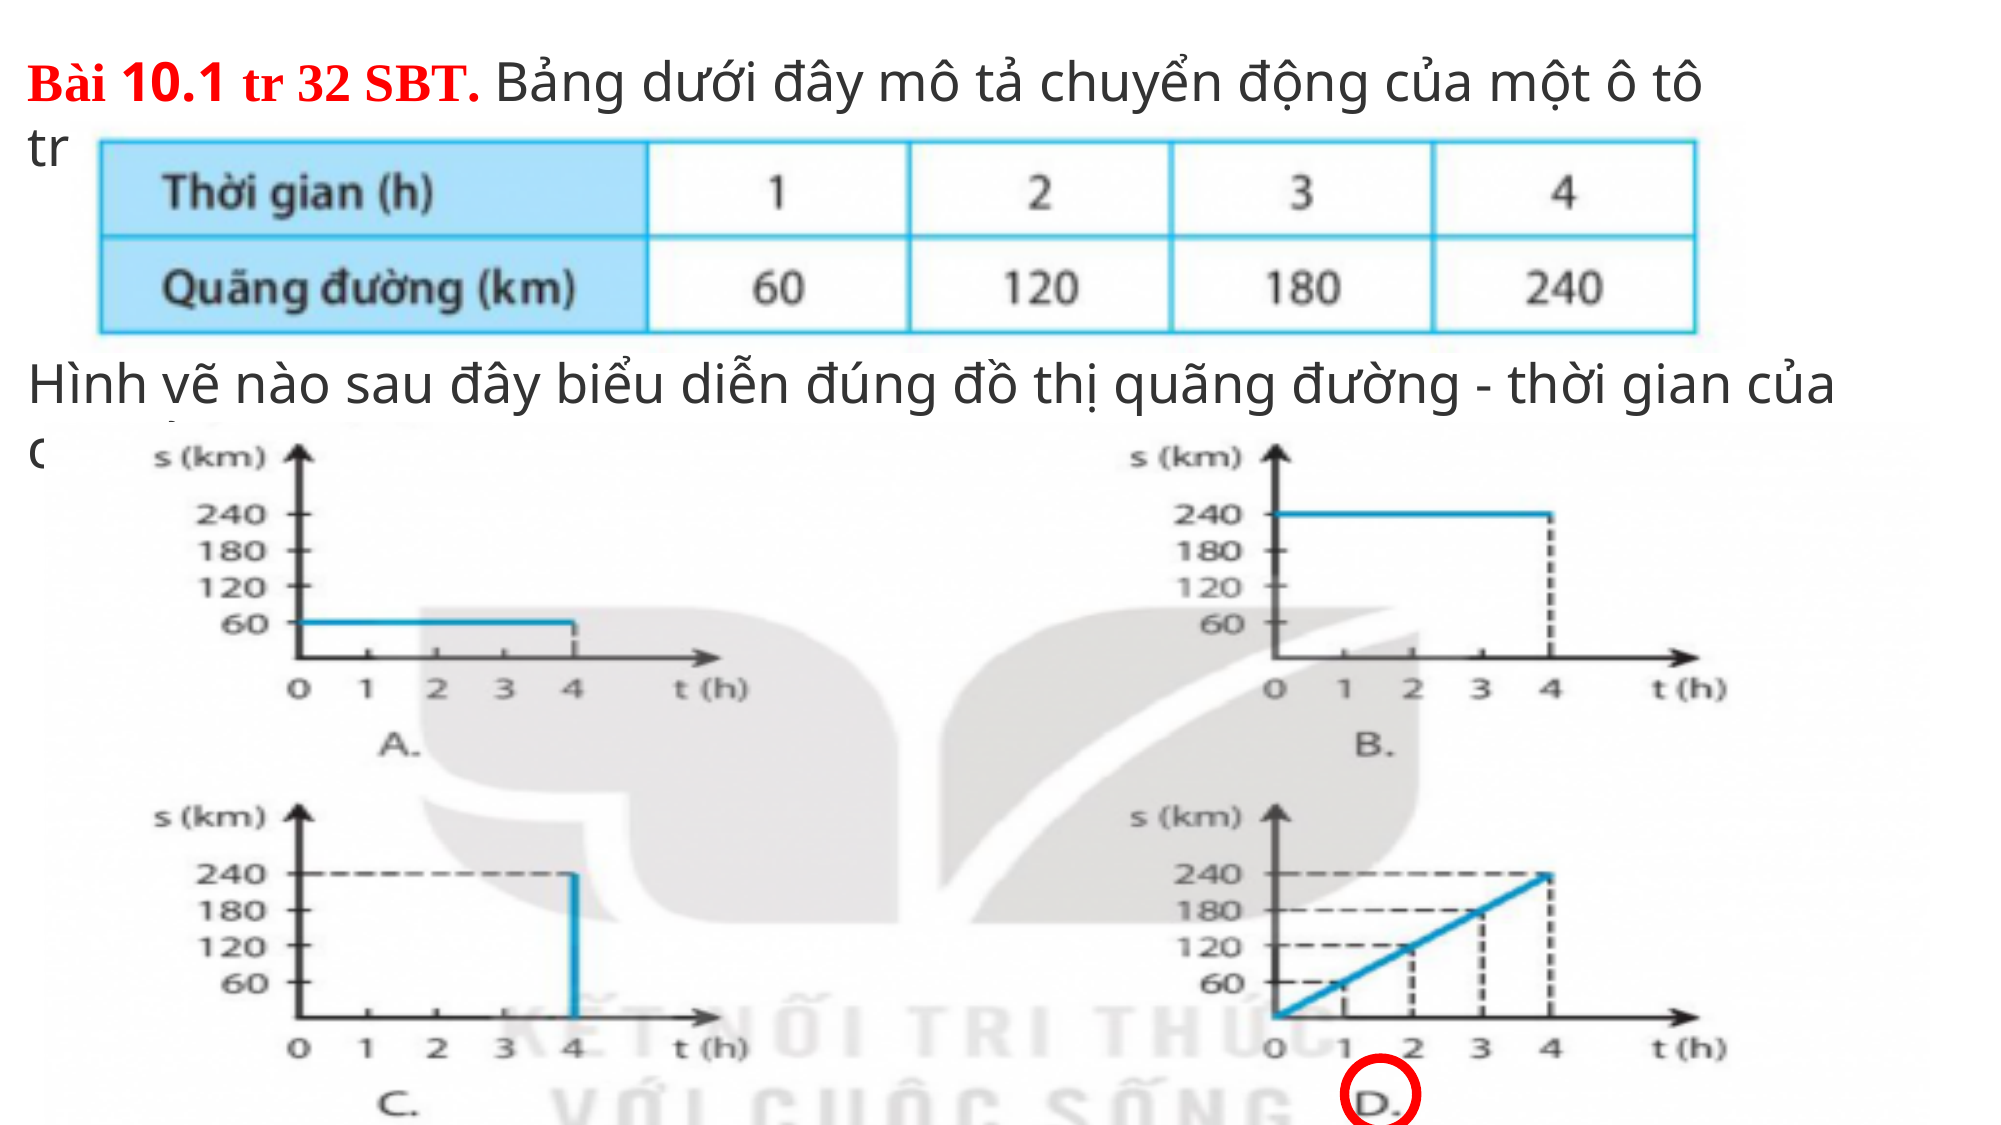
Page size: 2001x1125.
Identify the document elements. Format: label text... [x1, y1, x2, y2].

picture [44, 422, 1930, 1125]
picture [70, 121, 1746, 353]
text_box Hình vẽ nào sau đây biểu diễn đúng đồ thị quãng đường - thời gian của chuyển động trên? [13, 341, 2000, 487]
text_box Bài 10.1 tr 32 SBT. Bảng dưới đây mô tả chuyển động của một ô tô trong 4 h. [13, 40, 1843, 185]
